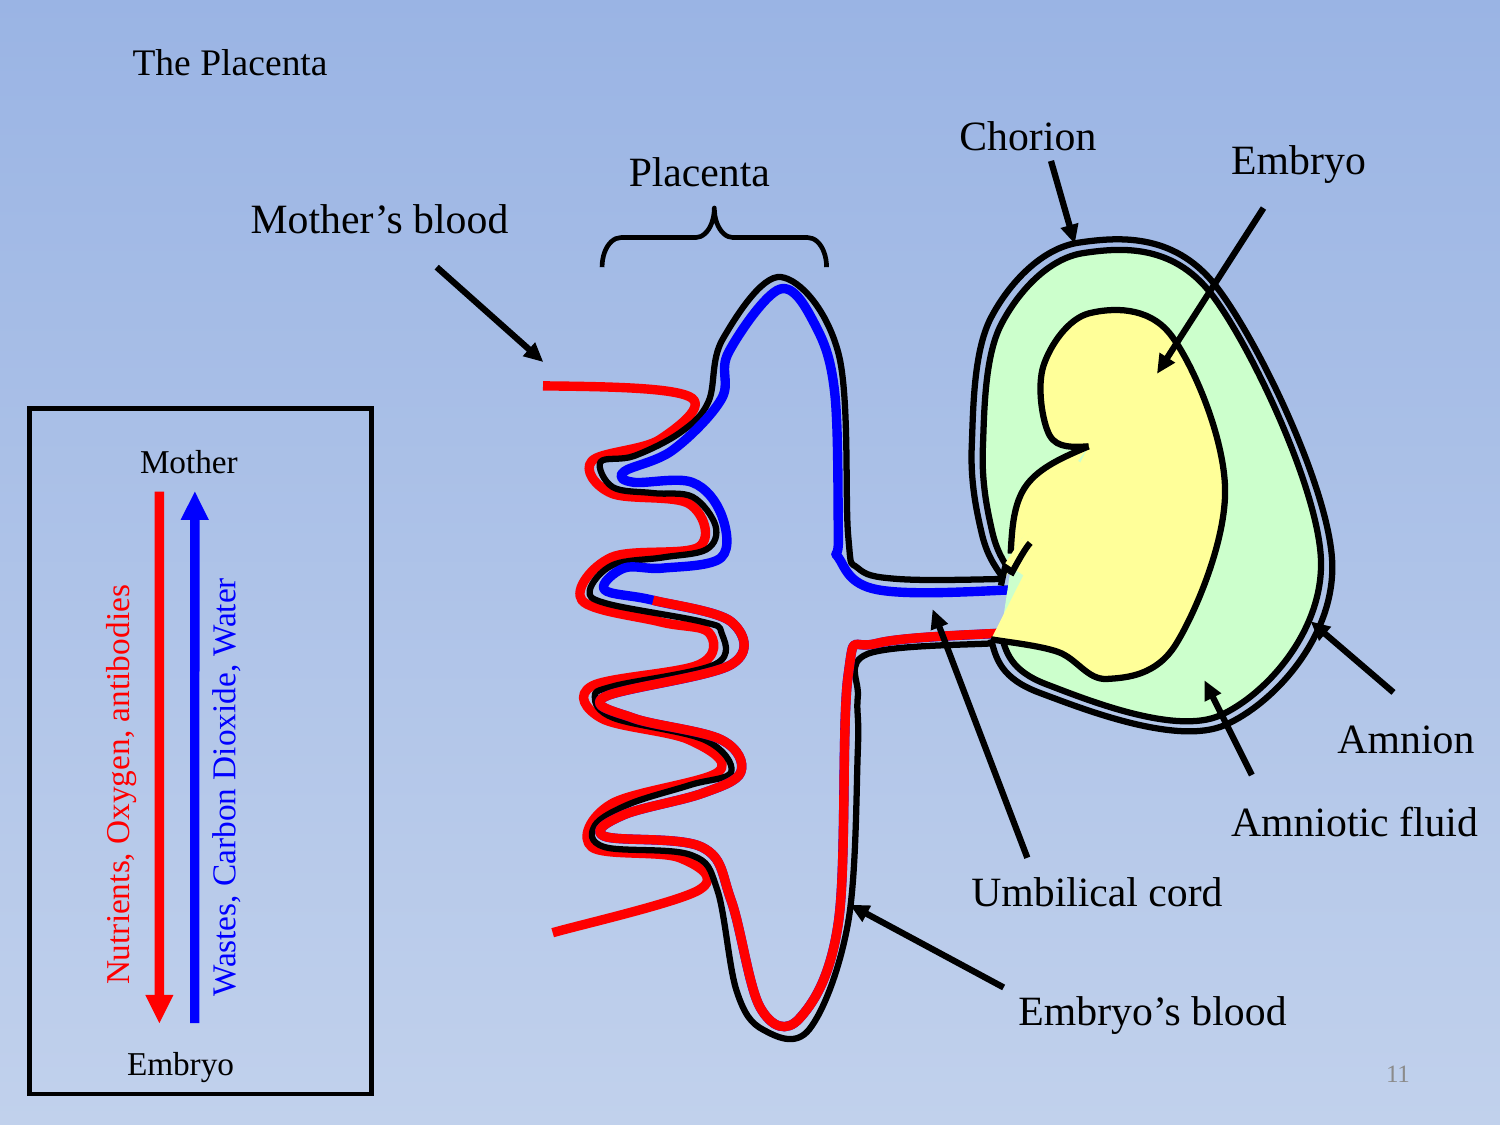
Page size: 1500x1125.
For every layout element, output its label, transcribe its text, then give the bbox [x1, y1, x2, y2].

text_box [1052, 167, 1078, 244]
text_box [589, 277, 1000, 1040]
text_box Nutrients, Oxygen, antibodies [88, 491, 159, 1000]
text_box [153, 491, 166, 1024]
text_box [1003, 292, 1322, 722]
text_box [1005, 458, 1117, 592]
text_box [599, 600, 942, 1027]
text_box Embryo’s blood [1003, 976, 1323, 1041]
text_box Amniotic fluid [1216, 786, 1500, 852]
text_box [603, 288, 998, 630]
text_box Chorion [944, 101, 1146, 167]
text_box Amnion [1322, 704, 1500, 769]
text_box [1000, 565, 1009, 586]
text_box [602, 207, 827, 268]
text_box [991, 310, 1226, 679]
text_box [940, 625, 992, 637]
text_box [850, 904, 1003, 988]
text_box [982, 249, 1209, 611]
text_box [971, 239, 1214, 637]
text_box Placenta [613, 137, 815, 202]
text_box Wastes, Carbon Dioxide, Water [194, 503, 266, 1012]
text_box [1310, 621, 1394, 693]
text_box [543, 385, 723, 933]
text_box [991, 640, 1226, 732]
text_box [931, 609, 1028, 857]
text_box [29, 408, 372, 1094]
text_box [436, 267, 543, 362]
text_box Umbilical cord [956, 857, 1276, 923]
text_box [1010, 446, 1089, 554]
text_box Mother [76, 432, 302, 488]
text_box Embryo [1216, 125, 1394, 191]
slide_number 11 [1074, 1042, 1425, 1103]
text_box [1211, 284, 1333, 725]
text_box Mother’s blood [235, 184, 555, 250]
text_box Embryo [112, 1034, 302, 1090]
text_box [1157, 207, 1264, 374]
text_box [1204, 680, 1252, 776]
text_box The Placenta [41, 30, 420, 91]
text_box [188, 491, 201, 505]
